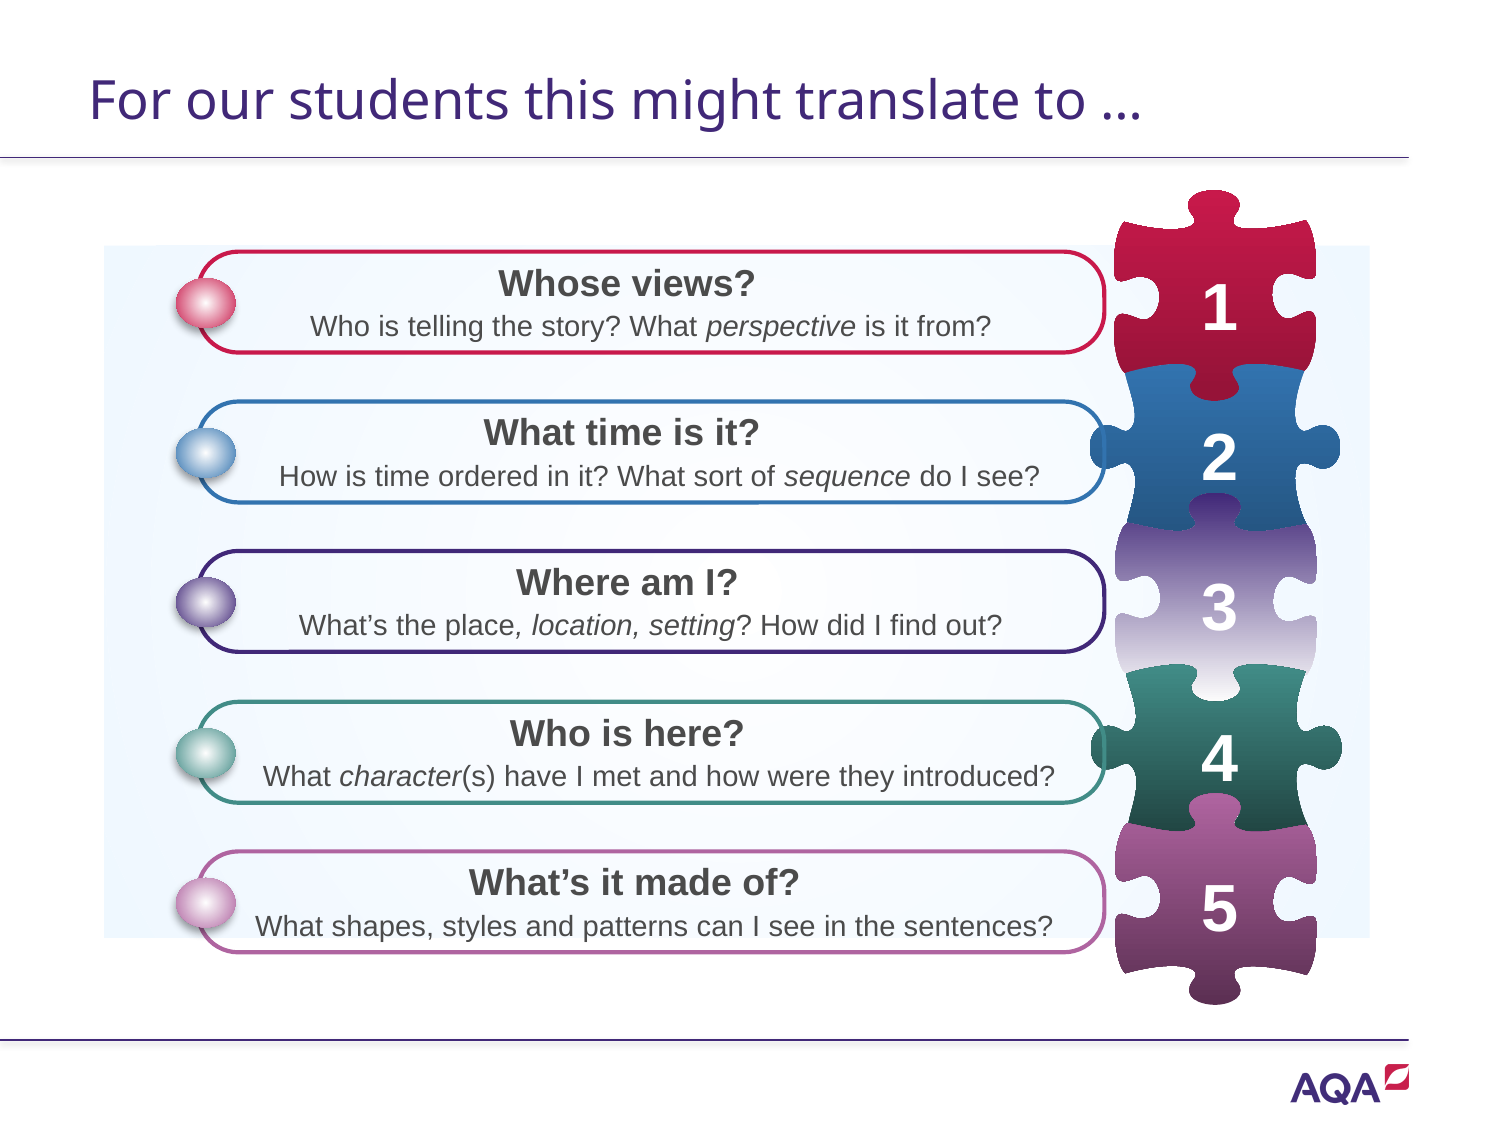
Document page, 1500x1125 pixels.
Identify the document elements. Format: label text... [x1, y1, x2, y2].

title For our students this might translate to … [88, 72, 1409, 144]
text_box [103, 190, 1370, 1006]
picture [1290, 1064, 1409, 1105]
